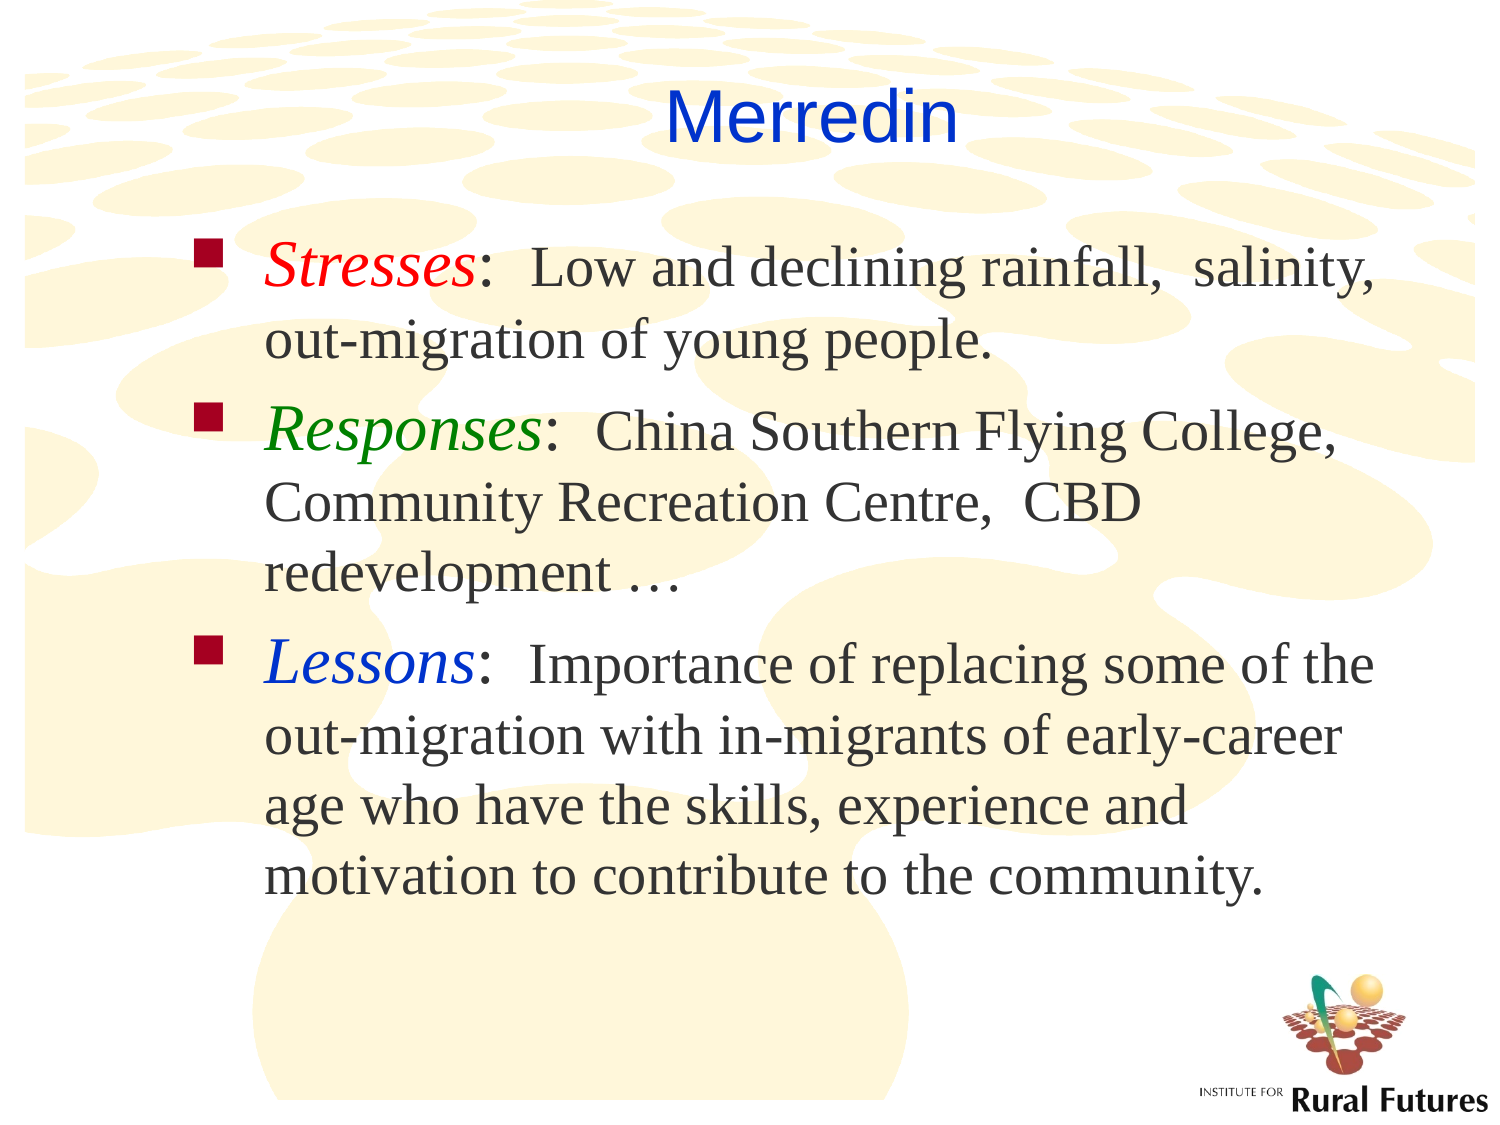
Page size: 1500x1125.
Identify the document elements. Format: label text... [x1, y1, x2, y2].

picture [1200, 974, 1488, 1112]
title Merredin [174, 49, 1451, 176]
list Stresses: Low and declining rainfall, salinity, out-migration of young people. Responses: China Southern Flying College, Community Recreation Centre, CBD redevelopment … Lessons: Importance of replacing some of the out-migration with in-migrants of early-career age who have the skills, experience and motivation to contribute to the community. [174, 212, 1451, 1020]
